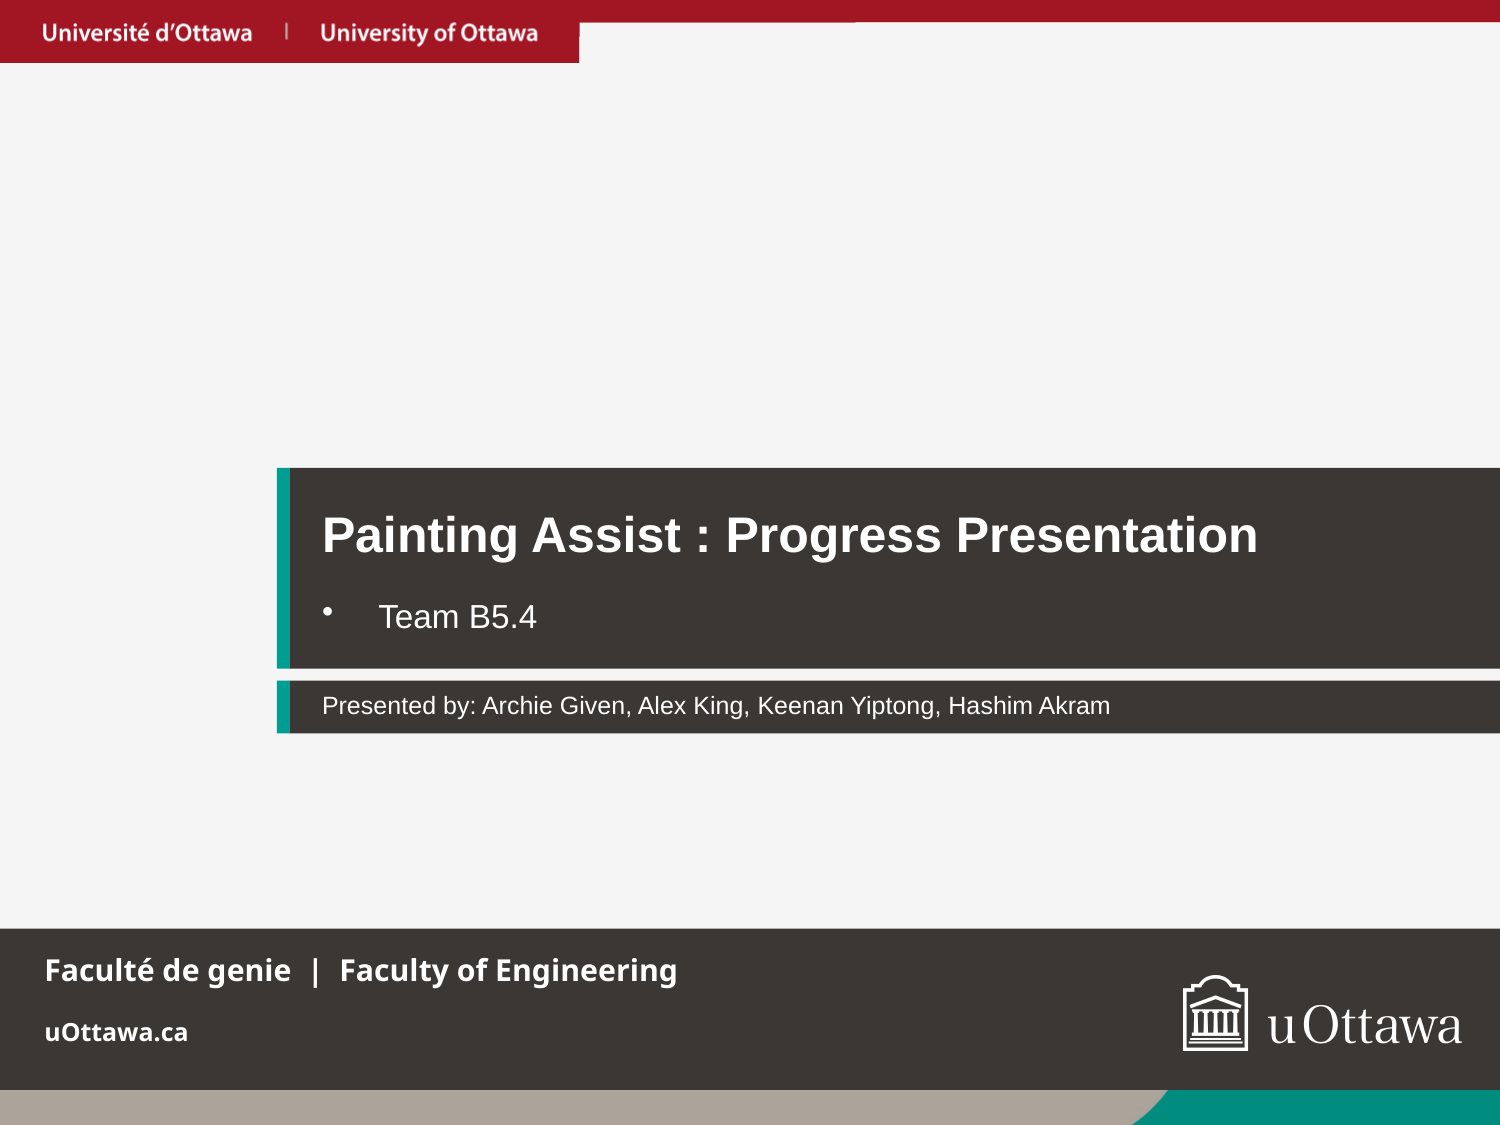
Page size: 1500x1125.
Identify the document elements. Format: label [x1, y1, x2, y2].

text_box [0, 0, 1500, 1125]
